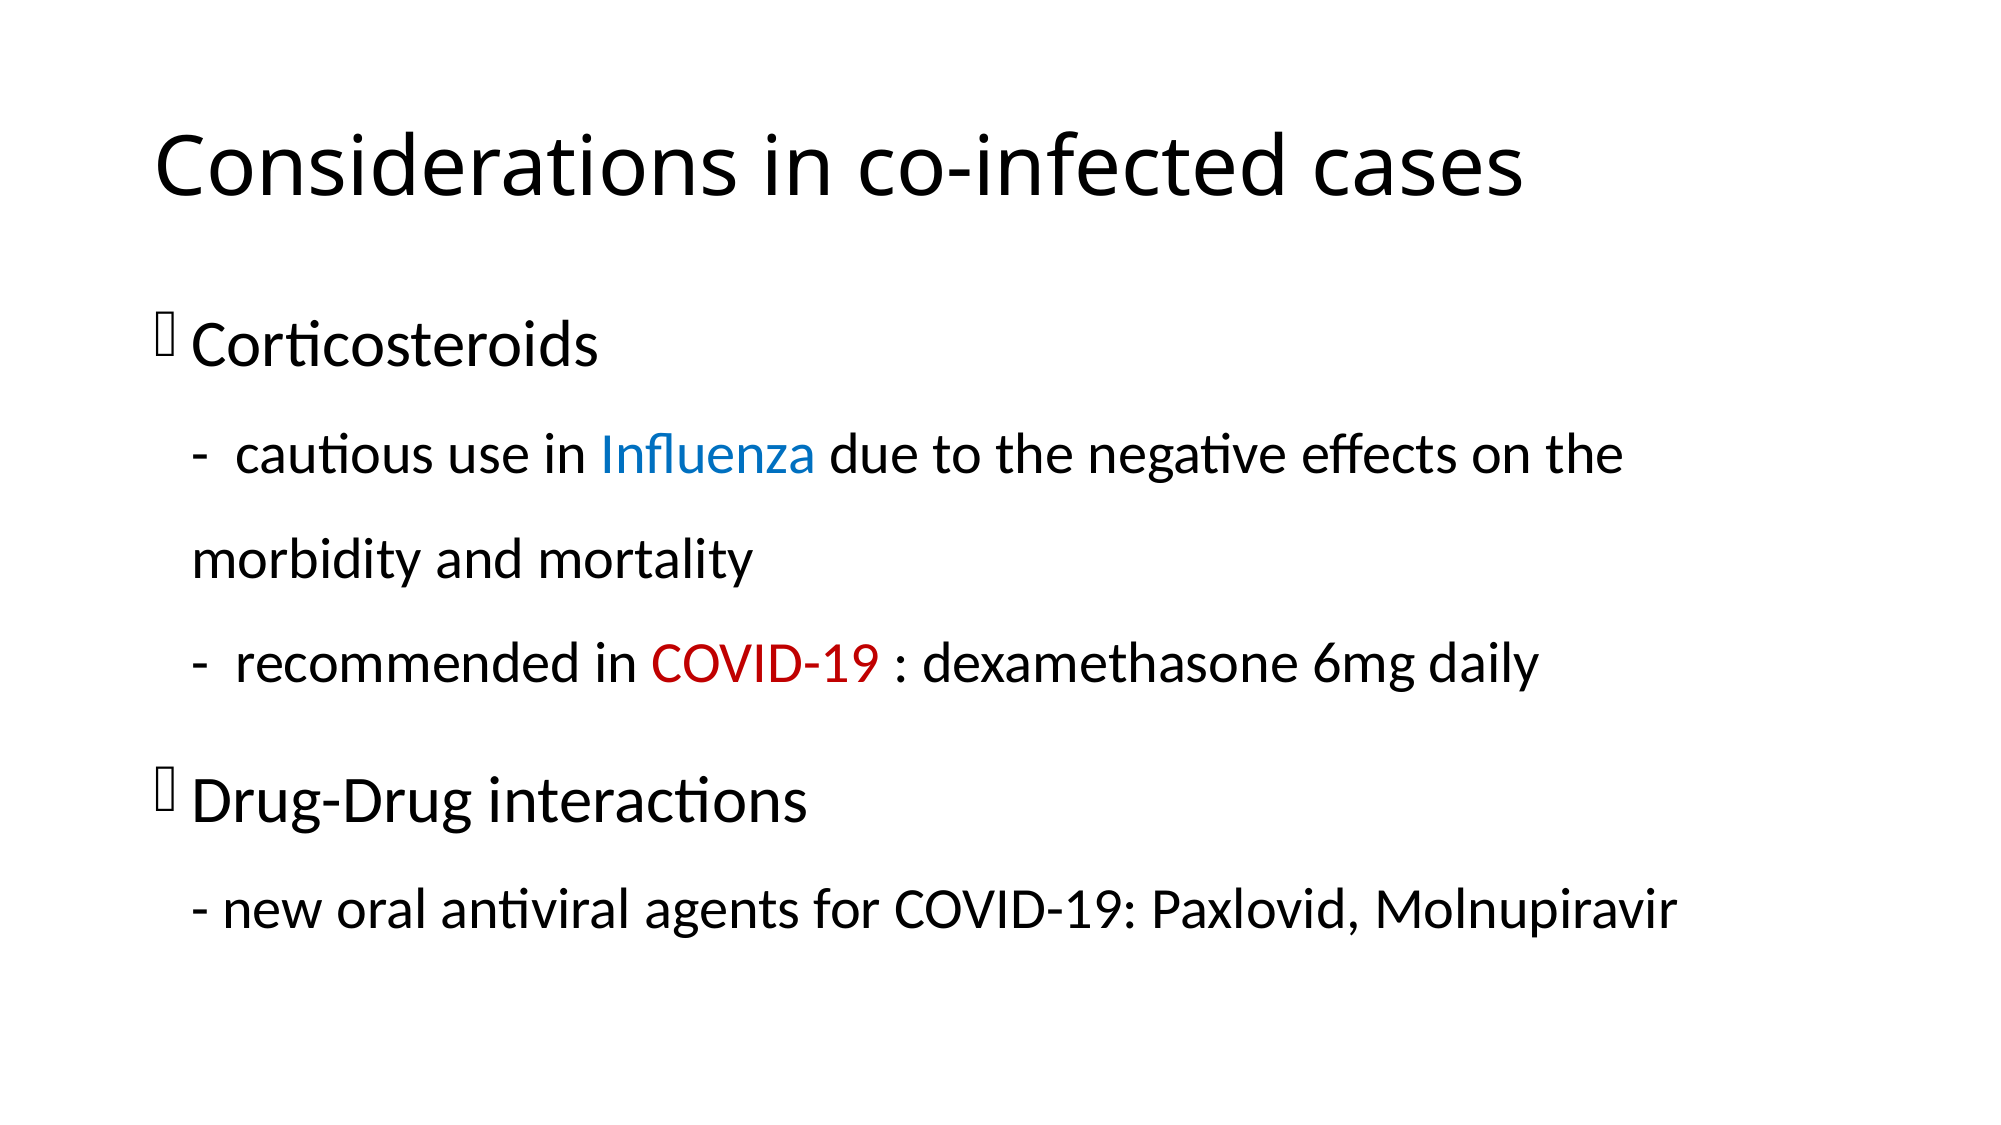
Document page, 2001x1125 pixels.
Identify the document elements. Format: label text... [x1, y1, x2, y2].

list Corticosteroids - cautious use in Influenza due to the negative effects on the morbidity and mortality - recommended in COVID-19 : dexamethasone 6mg daily Drug-Drug interactions - new oral antiviral agents for COVID-19: Paxlovid, Molnupiravir [138, 252, 1864, 1030]
title Considerations in co-infected cases [138, 60, 1864, 252]
